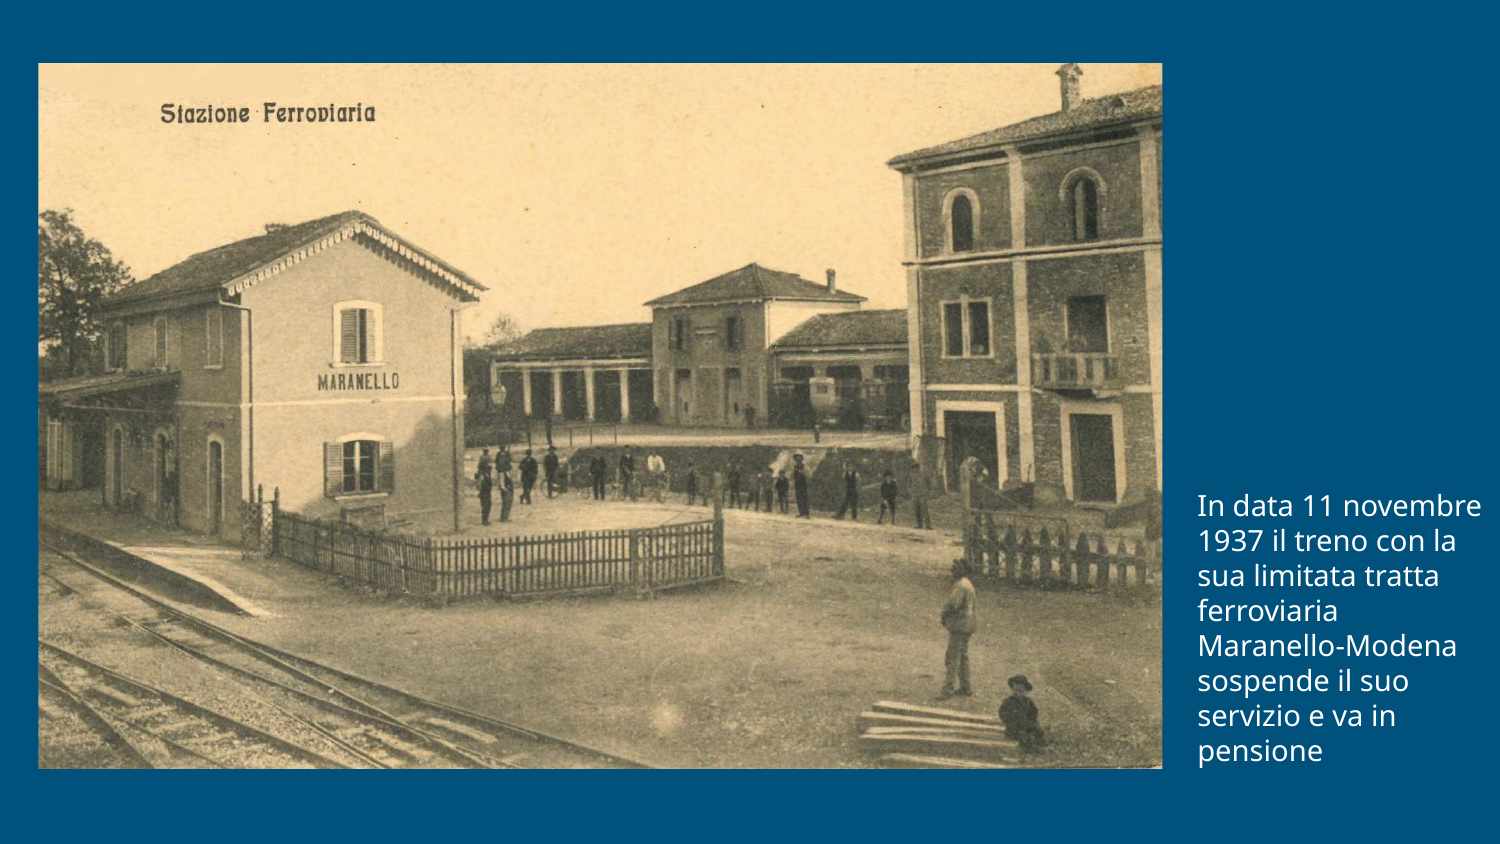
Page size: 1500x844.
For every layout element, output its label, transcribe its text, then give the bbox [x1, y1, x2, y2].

text_box In data 11 novembre 1937 il treno con la sua limitata tratta ferroviaria Maranello-Modena sospende il suo servizio e va in pensione [1182, 472, 1500, 782]
picture [39, 64, 1162, 768]
